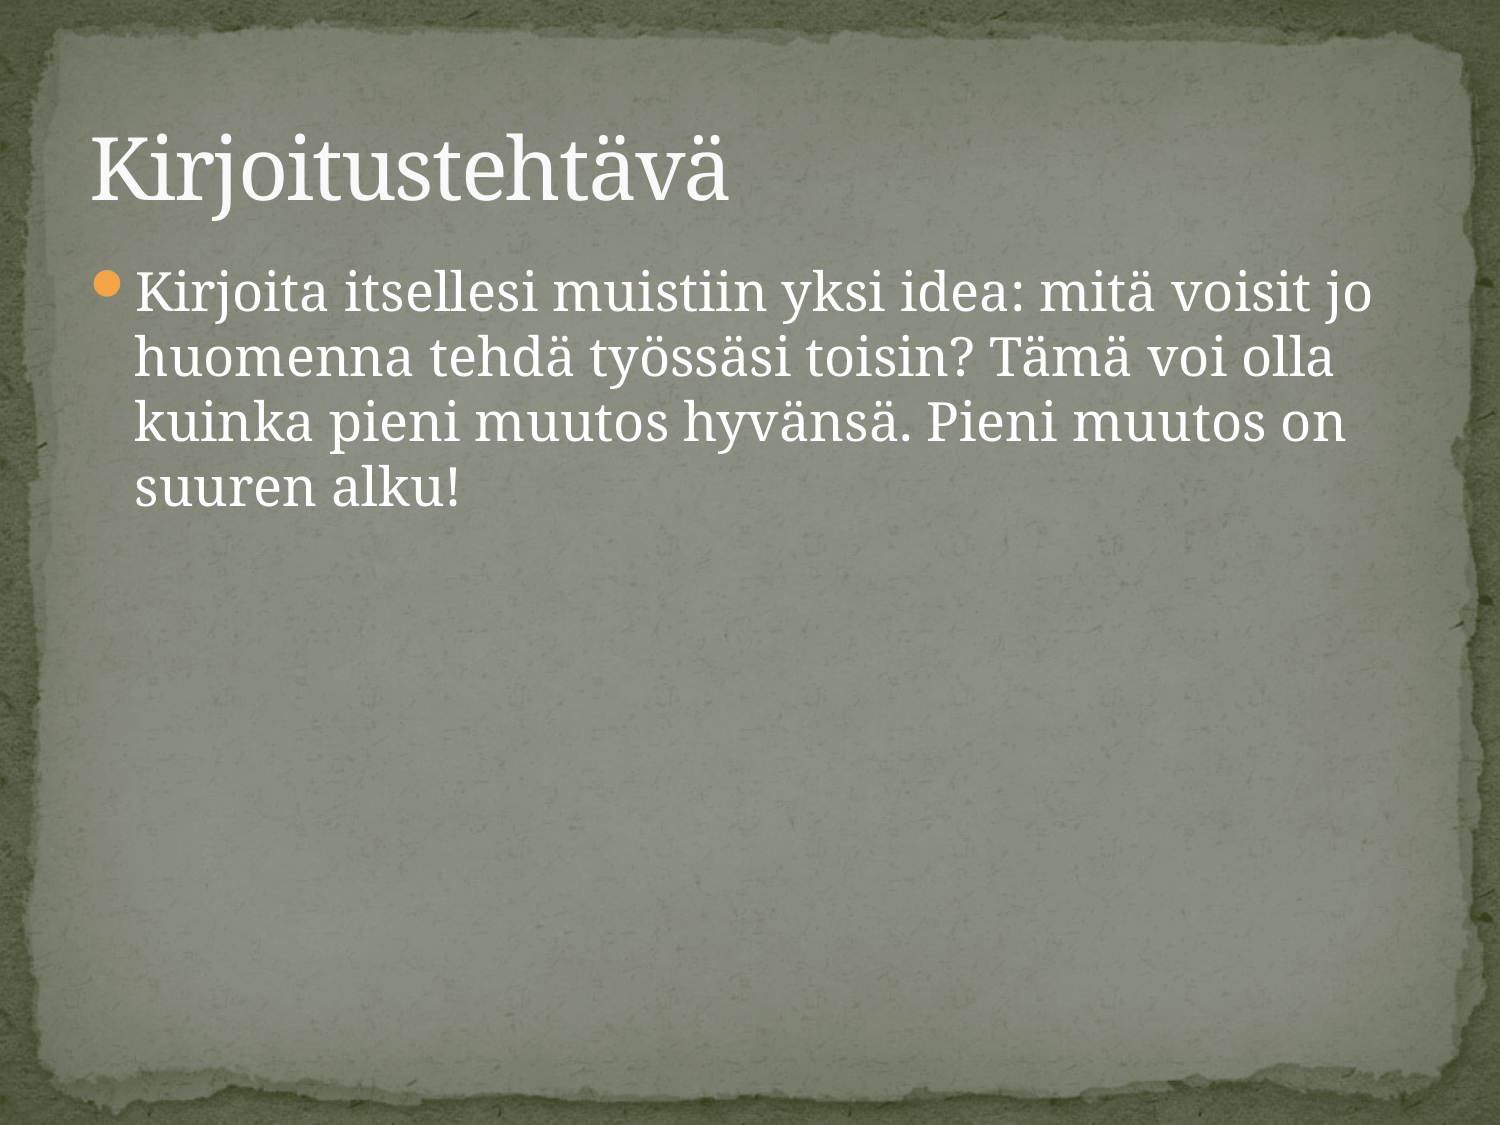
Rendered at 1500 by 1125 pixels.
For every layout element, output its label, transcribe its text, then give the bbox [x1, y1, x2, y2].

title Kirjoitustehtävä [74, 24, 1425, 225]
list Kirjoita itsellesi muistiin yksi idea: mitä voisit jo huomenna tehdä työssäsi toisin? Tämä voi olla kuinka pieni muutos hyvänsä. Pieni muutos on suuren alku! [75, 249, 1425, 1000]
